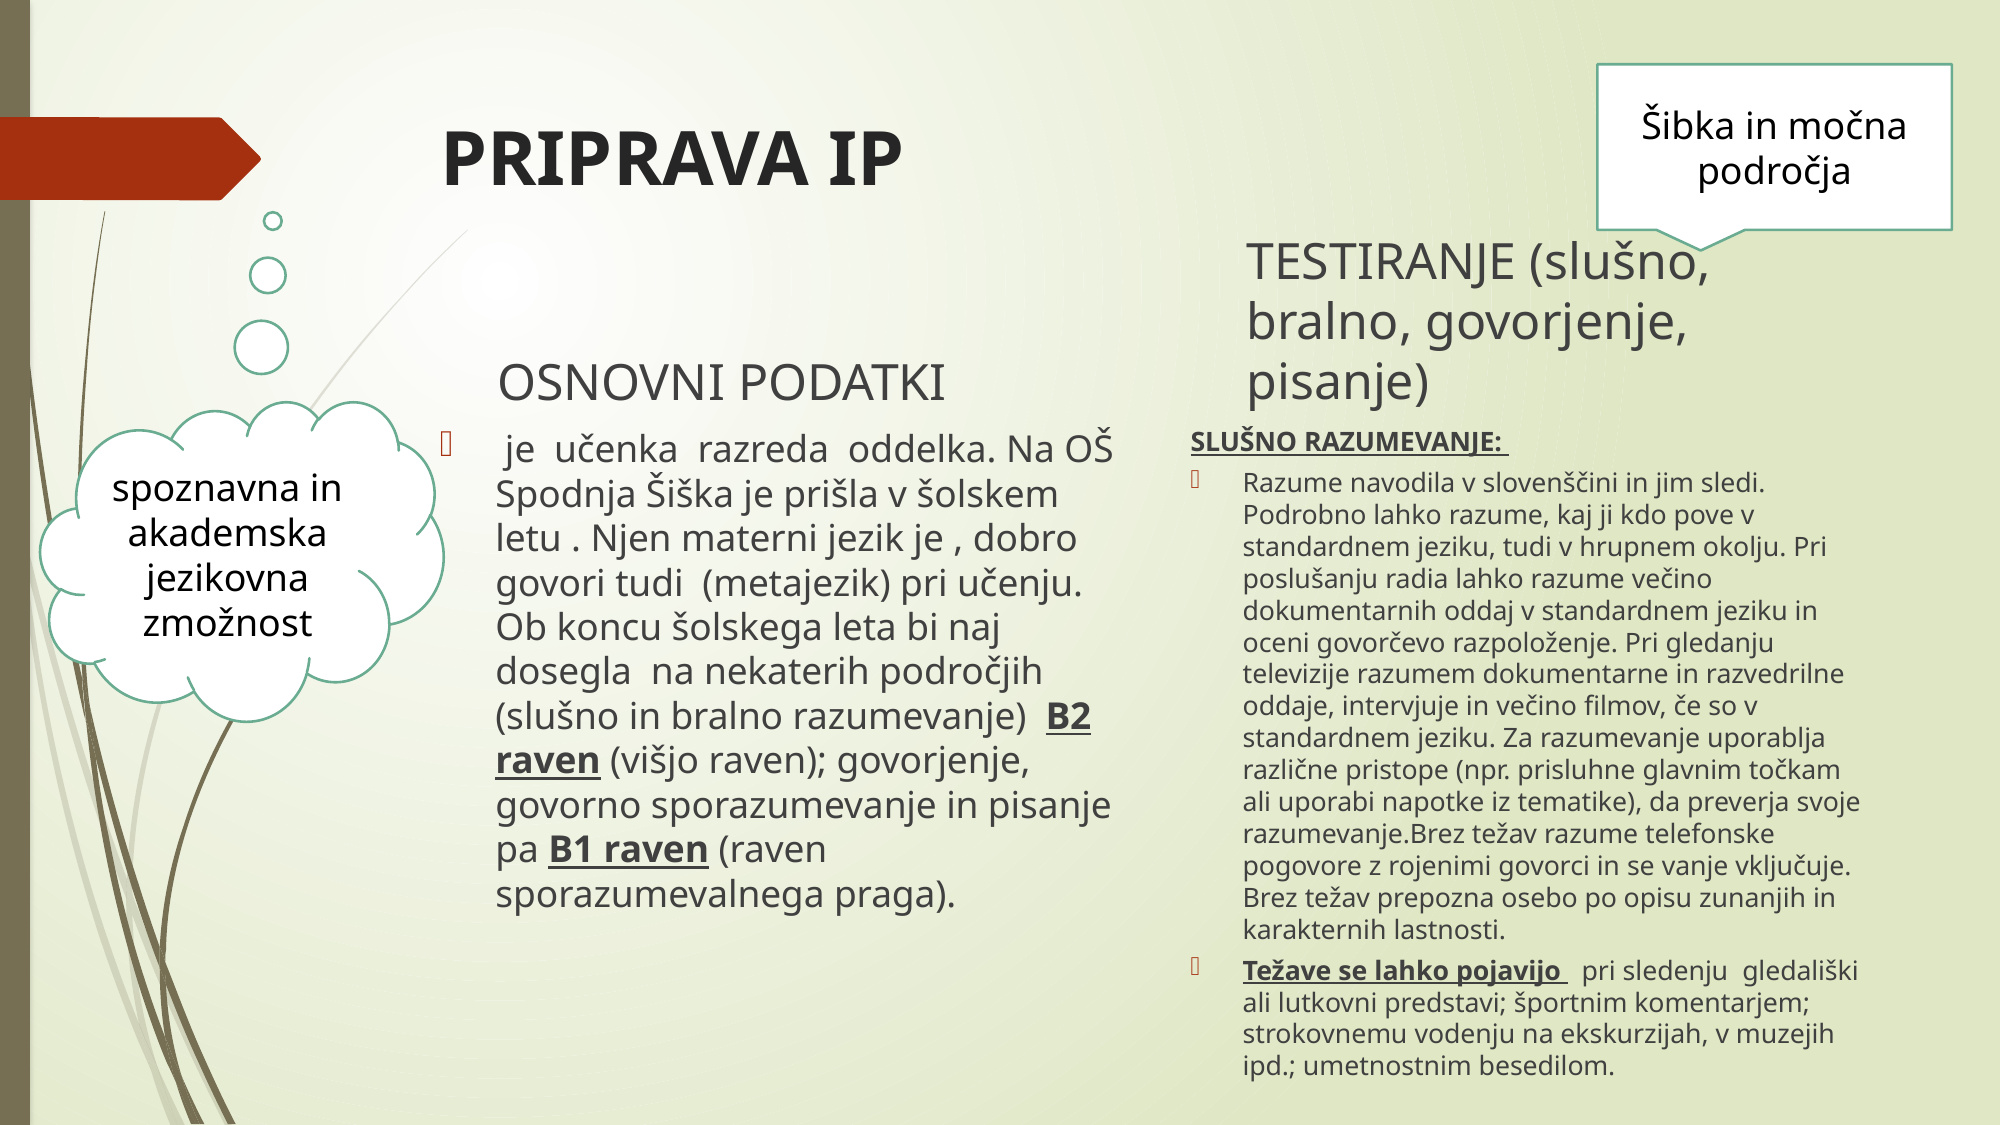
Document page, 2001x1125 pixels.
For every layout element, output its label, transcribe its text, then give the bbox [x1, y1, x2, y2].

list OSNOVNI PODATKI [482, 323, 1138, 418]
list TESTIRANJE (slušno, bralno, govorjenje, pisanje) [1231, 323, 1888, 417]
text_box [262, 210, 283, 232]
title PRIPRAVA IP [425, 102, 1888, 313]
list SLUŠNO RAZUMEVANJE: Razume navodila v slovenščini in jim sledi. Podrobno lahko razume, kaj ji kdo pove v standardnem jeziku, tudi v hrupnem okolju. Pri poslušanju radia lahko razume večino dokumentarnih oddaj v standardnem jeziku in oceni govorčevo razpoloženje. Pri gledanju televizije razumem dokumentarne in razvedrilne oddaje, intervjuje in večino filmov, če so v standardnem jeziku. Za razumevanje uporablja različne pristope (npr. prisluhne glavnim točkam ali uporabi napotke iz tematike), da preverja svoje razumevanje.Brez težav razume telefonske pogovore z rojenimi govorci in se vanje vključuje. Brez težav prepozna osebo po opisu zunanjih in karakternih lastnosti. Težave se lahko pojavijo pri sledenju gledališki ali lutkovni predstavi; športnim komentarjem; strokovnemu vodenju na ekskurzijah, v muzejih ipd.; umetnostnim besedilom. [1175, 417, 1888, 1109]
text_box spoznavna in akademska jezikovna zmožnost [248, 256, 287, 295]
text_box spoznavna in akademska jezikovna zmožnost [38, 400, 446, 724]
text_box Šibka in močna področja [1596, 62, 1954, 252]
text_box spoznavna in akademska jezikovna zmožnost [233, 319, 290, 376]
list je učenka razreda oddelka. Na OŠ Spodnja Šiška je prišla v šolskem letu . Njen materni jezik je , dobro govori tudi (metajezik) pri učenju. Ob koncu šolskega leta bi naj dosegla na nekaterih področjih (slušno in bralno razumevanje) B2 raven (višjo raven); govorjenje, govorno sporazumevanje in pisanje pa B1 raven (raven sporazumevalnega praga). [424, 418, 1138, 969]
